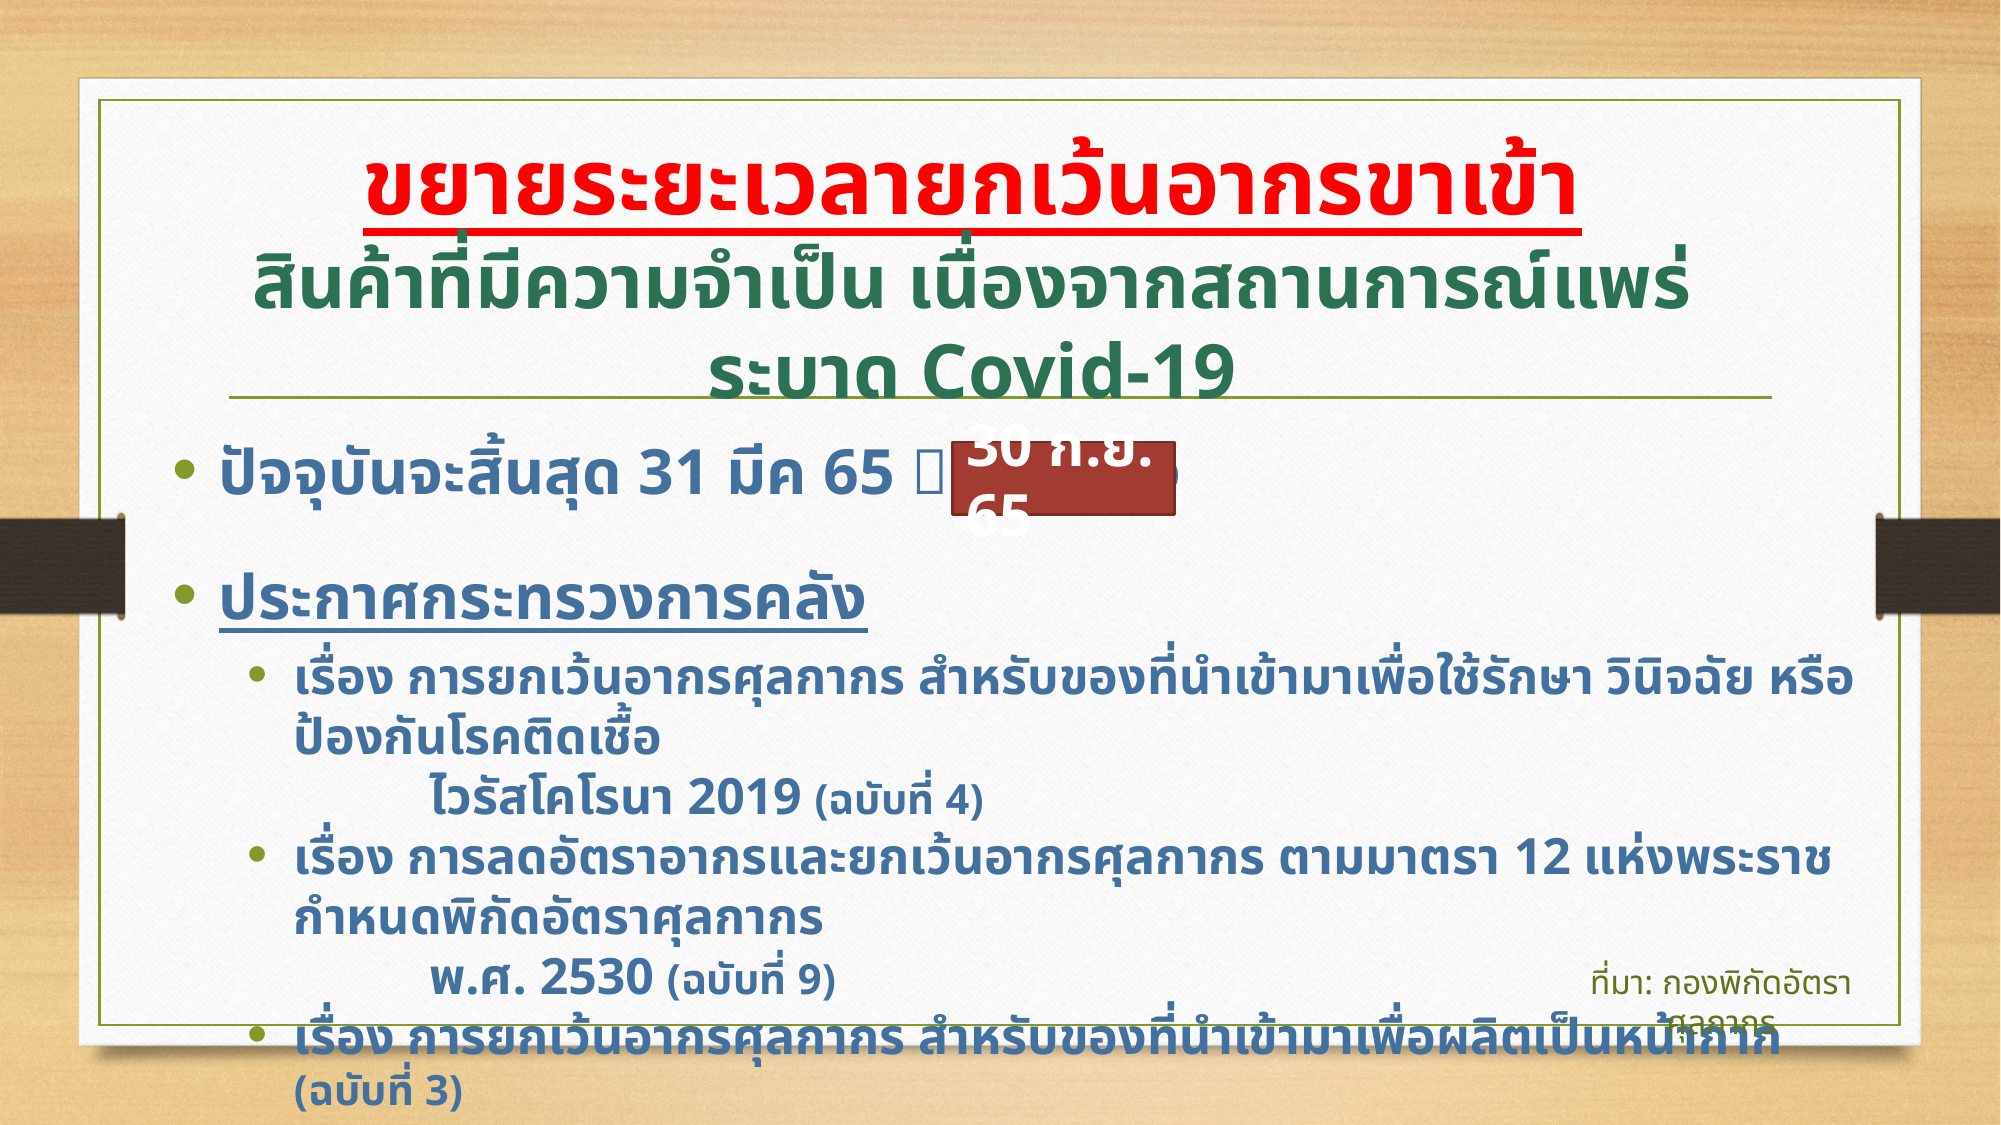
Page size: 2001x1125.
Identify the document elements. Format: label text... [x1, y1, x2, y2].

title ขยายระยะเวลายกเว้นอากรขาเข้า สินค้าที่มีความจำเป็น เนื่องจากสถานการณ์แพร่ระบาด Covid-19 [157, 161, 1788, 375]
picture [0, 0, 2001, 1125]
text_box ที่มา: กองพิกัดอัตราศุลกากร [1547, 969, 1896, 1032]
text_box 30 ก.ย. 65 [951, 441, 1176, 516]
list ปัจจุบันจะสิ้นสุด 31 มีค 65  ขยายถึง ประกาศกระทรวงการคลัง เรื่อง การยกเว้นอากรศุลกากร สำหรับของที่นำเข้ามาเพื่อใช้รักษา วินิจฉัย หรือป้องกันโรคติดเชื้อ ไวรัสโคโรนา 2019 (ฉบับที่ 4) เรื่อง การลดอัตราอากรและยกเว้นอากรศุลกากร ตามมาตรา 12 แห่งพระราชกำหนดพิกัดอัตราศุลกากร พ.ศ. 2530 (ฉบับที่ 9) เรื่อง การยกเว้นอากรศุลกากร สำหรับของที่นำเข้ามาเพื่อผลิตเป็นหน้ากาก (ฉบับที่ 3) [157, 424, 1881, 952]
